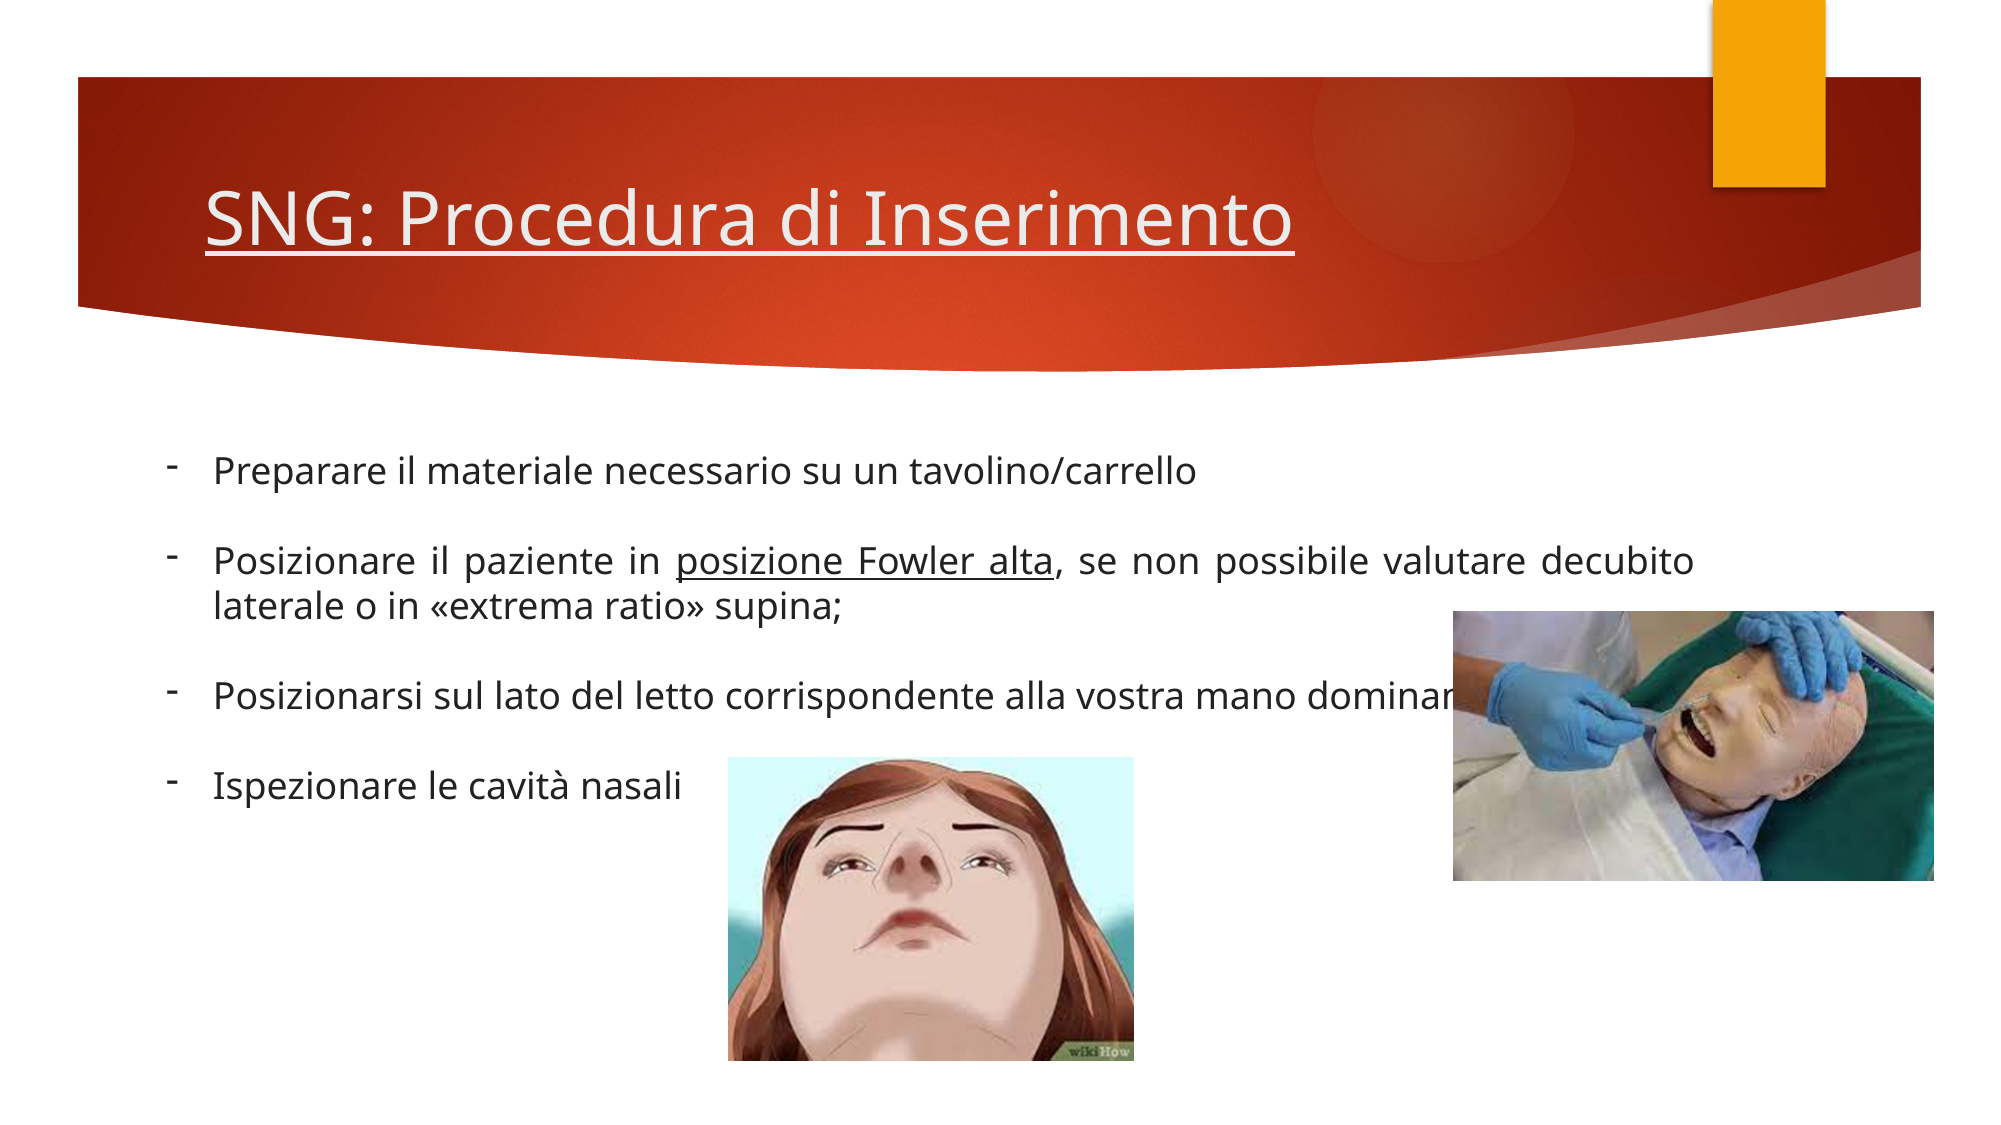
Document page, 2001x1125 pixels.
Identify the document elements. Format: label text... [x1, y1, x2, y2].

title SNG: Procedura di Inserimento [189, 155, 1627, 275]
picture [728, 757, 1134, 1061]
text_box Preparare il materiale necessario su un tavolino/carrello Posizionare il paziente in posizione Fowler alta, se non possibile valutare decubito laterale o in «extrema ratio» supina; Posizionarsi sul lato del letto corrispondente alla vostra mano dominante Ispezionare le cavità nasali [151, 439, 1711, 905]
picture [1452, 611, 1934, 881]
